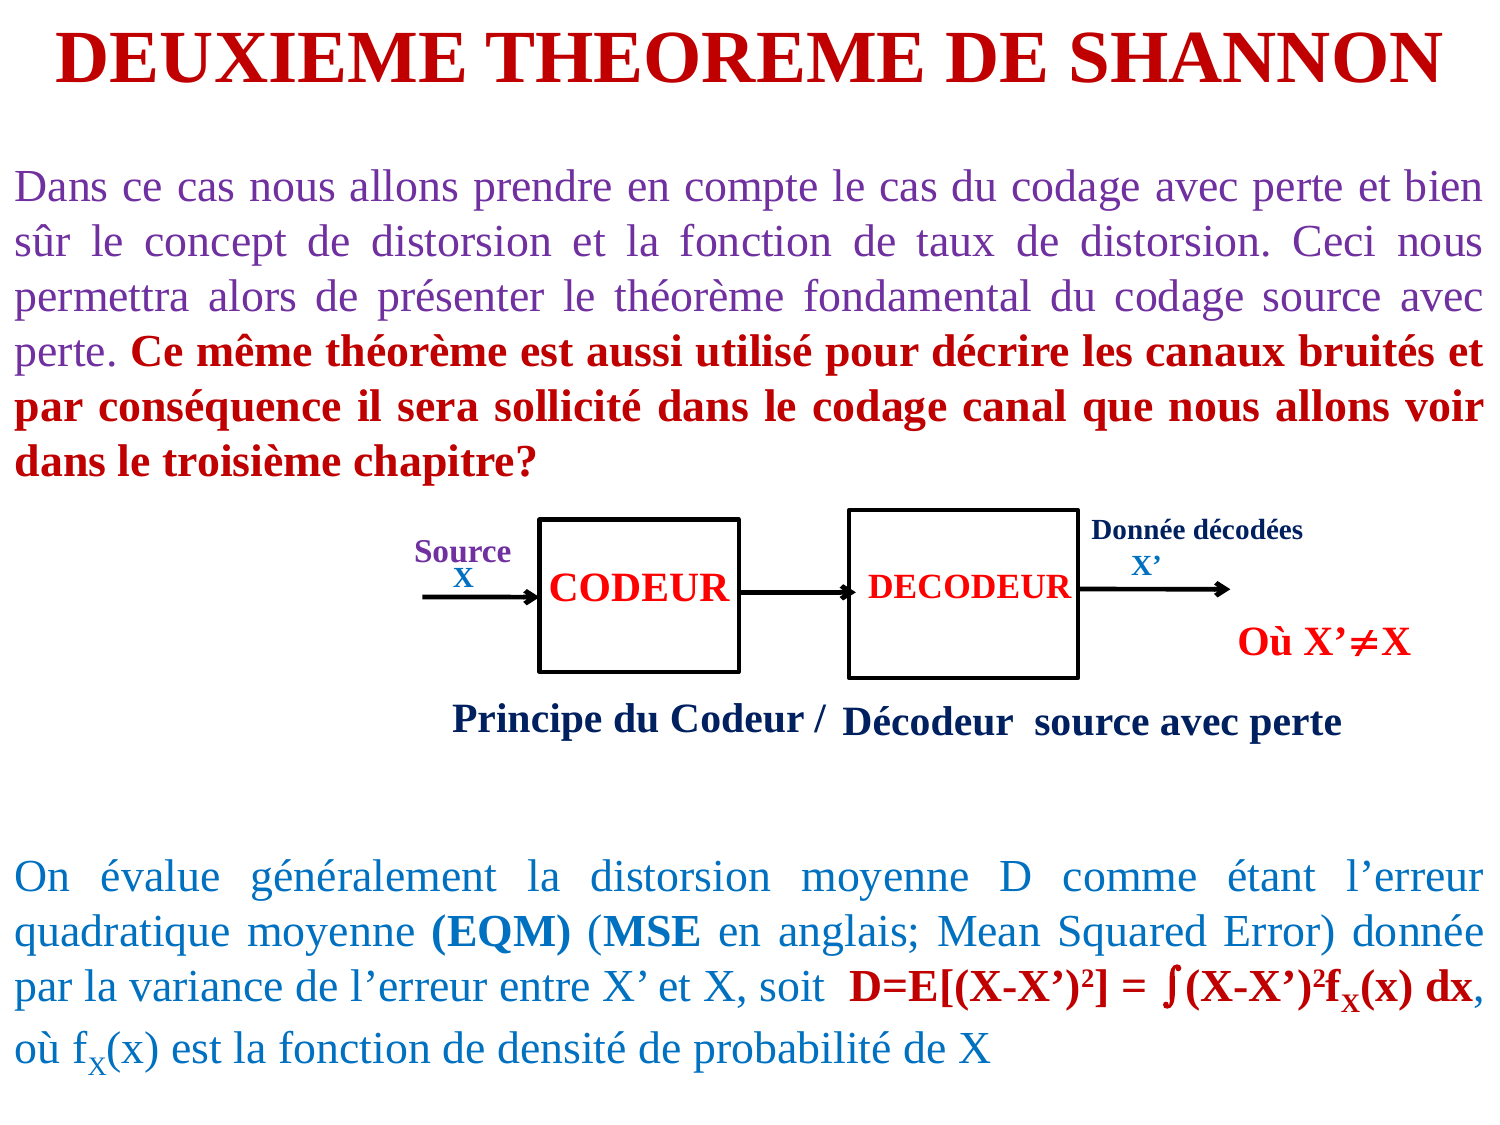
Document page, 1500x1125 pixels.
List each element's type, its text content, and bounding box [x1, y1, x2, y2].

text_box CODEUR [469, 552, 809, 618]
text_box X’ [1058, 538, 1235, 589]
text_box DEUXIEME THEOREME DE SHANNON [0, 0, 1500, 105]
text_box Principe du Codeur / [387, 683, 892, 749]
text_box Source [257, 521, 668, 577]
text_box [537, 517, 741, 552]
text_box g [1080, 591, 1140, 595]
text_box [847, 508, 1066, 556]
text_box DECODEUR [799, 556, 1140, 614]
text_box Où X’X [1222, 606, 1430, 672]
text_box [537, 618, 741, 674]
text_box X [375, 577, 552, 601]
text_box Donnée décodées [1066, 503, 1329, 553]
text_box [847, 614, 1080, 680]
text_box Décodeur source avec perte [785, 685, 1376, 751]
text_box Dans ce cas nous allons prendre en compte le cas du codage avec perte et bien sûr le concept de distorsion et la fonction de taux de distorsion. Ceci nous permettra alors de présenter le théorème fondamental du codage source avec perte. Ce même théorème est aussi utilisé pour décrire les canaux bruités et par conséquence il sera sollicité dans le codage canal que nous allons voir dans le troisième chapitre? On évalue généralement la distorsion moyenne D comme étant l’erreur quadratique moyenne (EQM) (MSE en anglais; Mean Squared Error) donnée par la variance de l’erreur entre X’ et X, soit D=E[(X-X’)2] = (X-X’)2fX(x) dx, où fX(x) est la fonction de densité de probabilité de X [0, 148, 1500, 1088]
